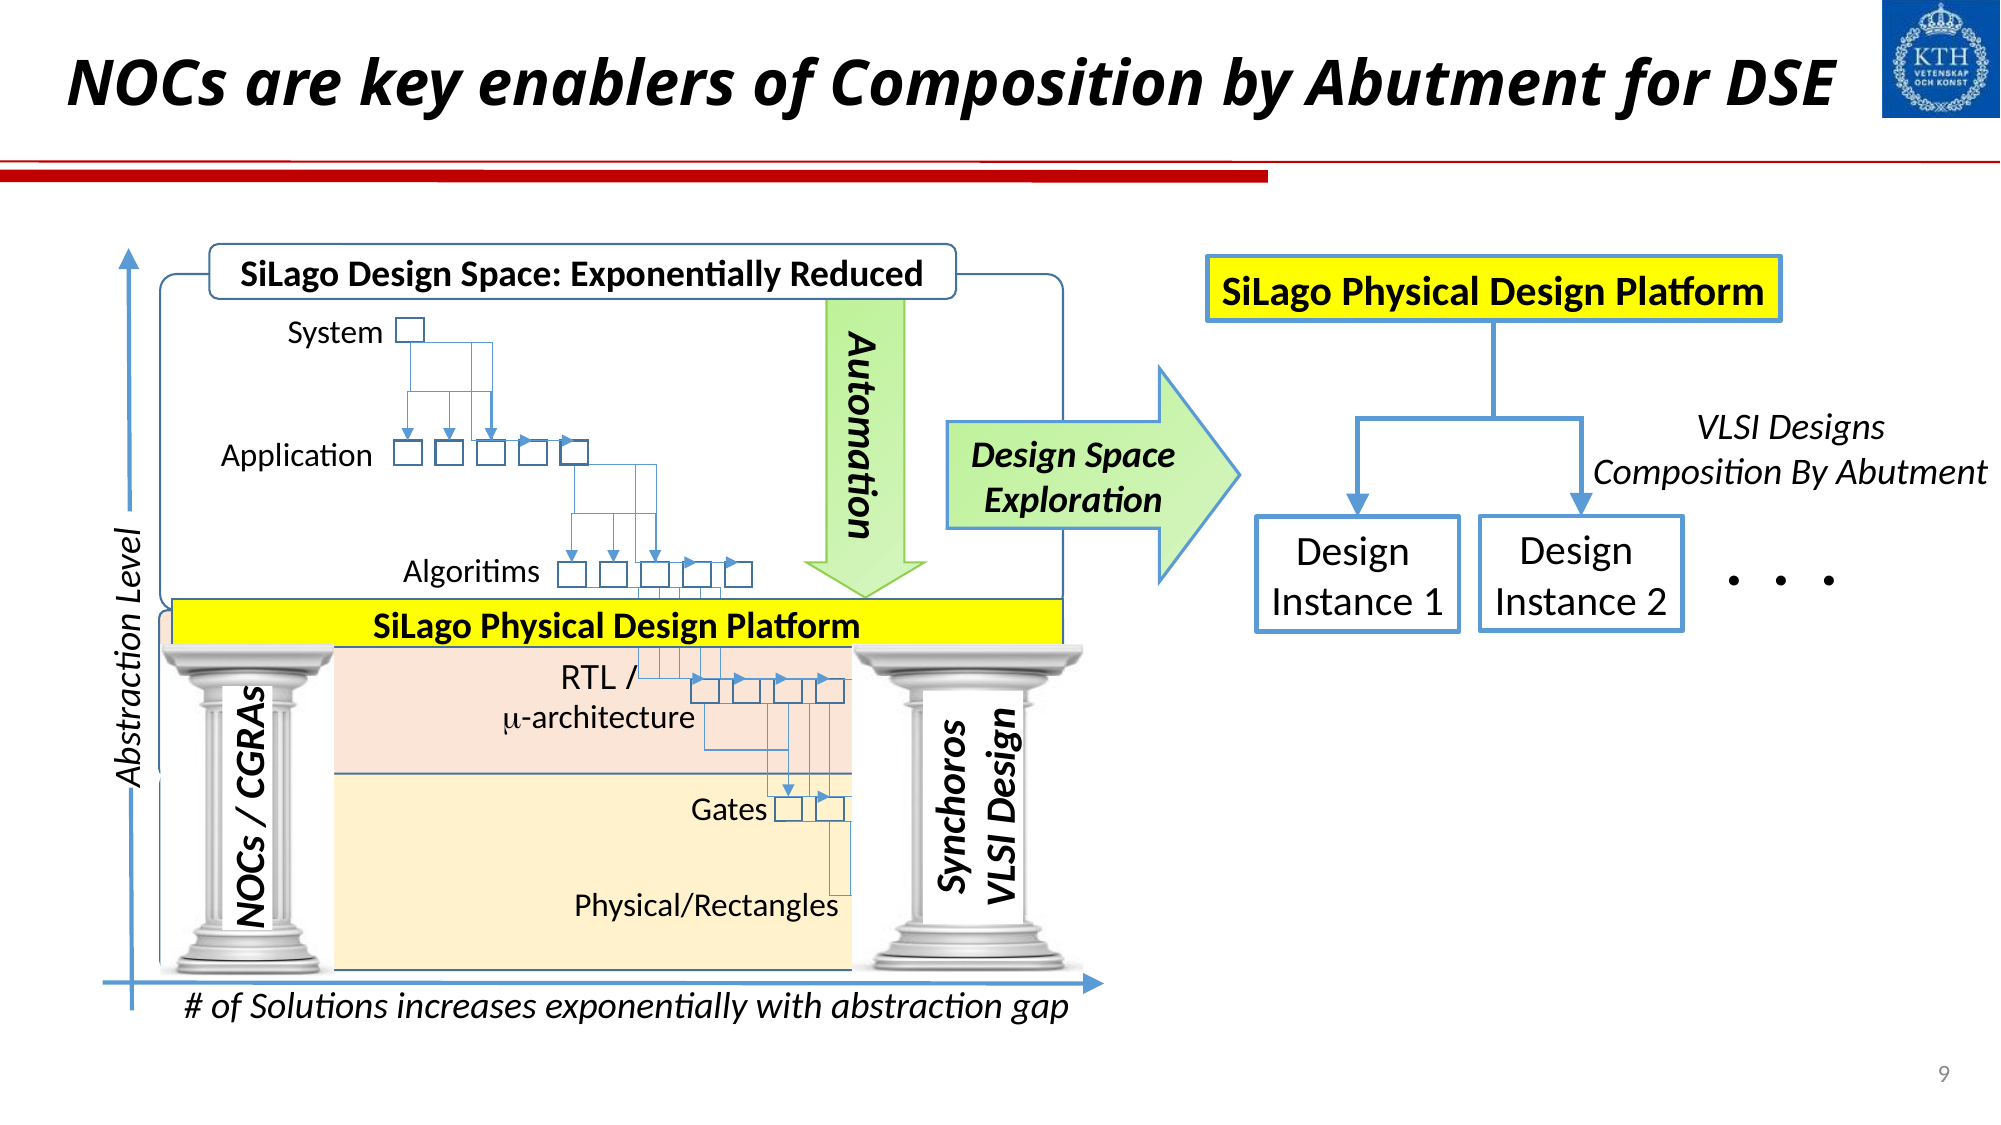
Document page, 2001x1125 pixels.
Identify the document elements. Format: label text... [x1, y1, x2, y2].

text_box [102, 244, 1317, 1027]
slide_number 9 [1872, 1042, 1966, 1103]
text_box VLSI Designs Composition By Abutment [1578, 394, 2000, 499]
text_box Design Instance 2 [1479, 516, 1683, 631]
text_box . . . [1710, 511, 1854, 606]
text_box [1440, 374, 1635, 463]
picture [1882, 0, 2000, 118]
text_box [160, 644, 335, 976]
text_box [1328, 351, 1524, 488]
text_box Design Instance 1 [1317, 516, 1460, 632]
text_box SiLago Physical Design Platform [1317, 255, 1781, 321]
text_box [851, 644, 1084, 972]
title NOCs are key enablers of Composition by Abutment for DSE [51, 21, 1873, 149]
